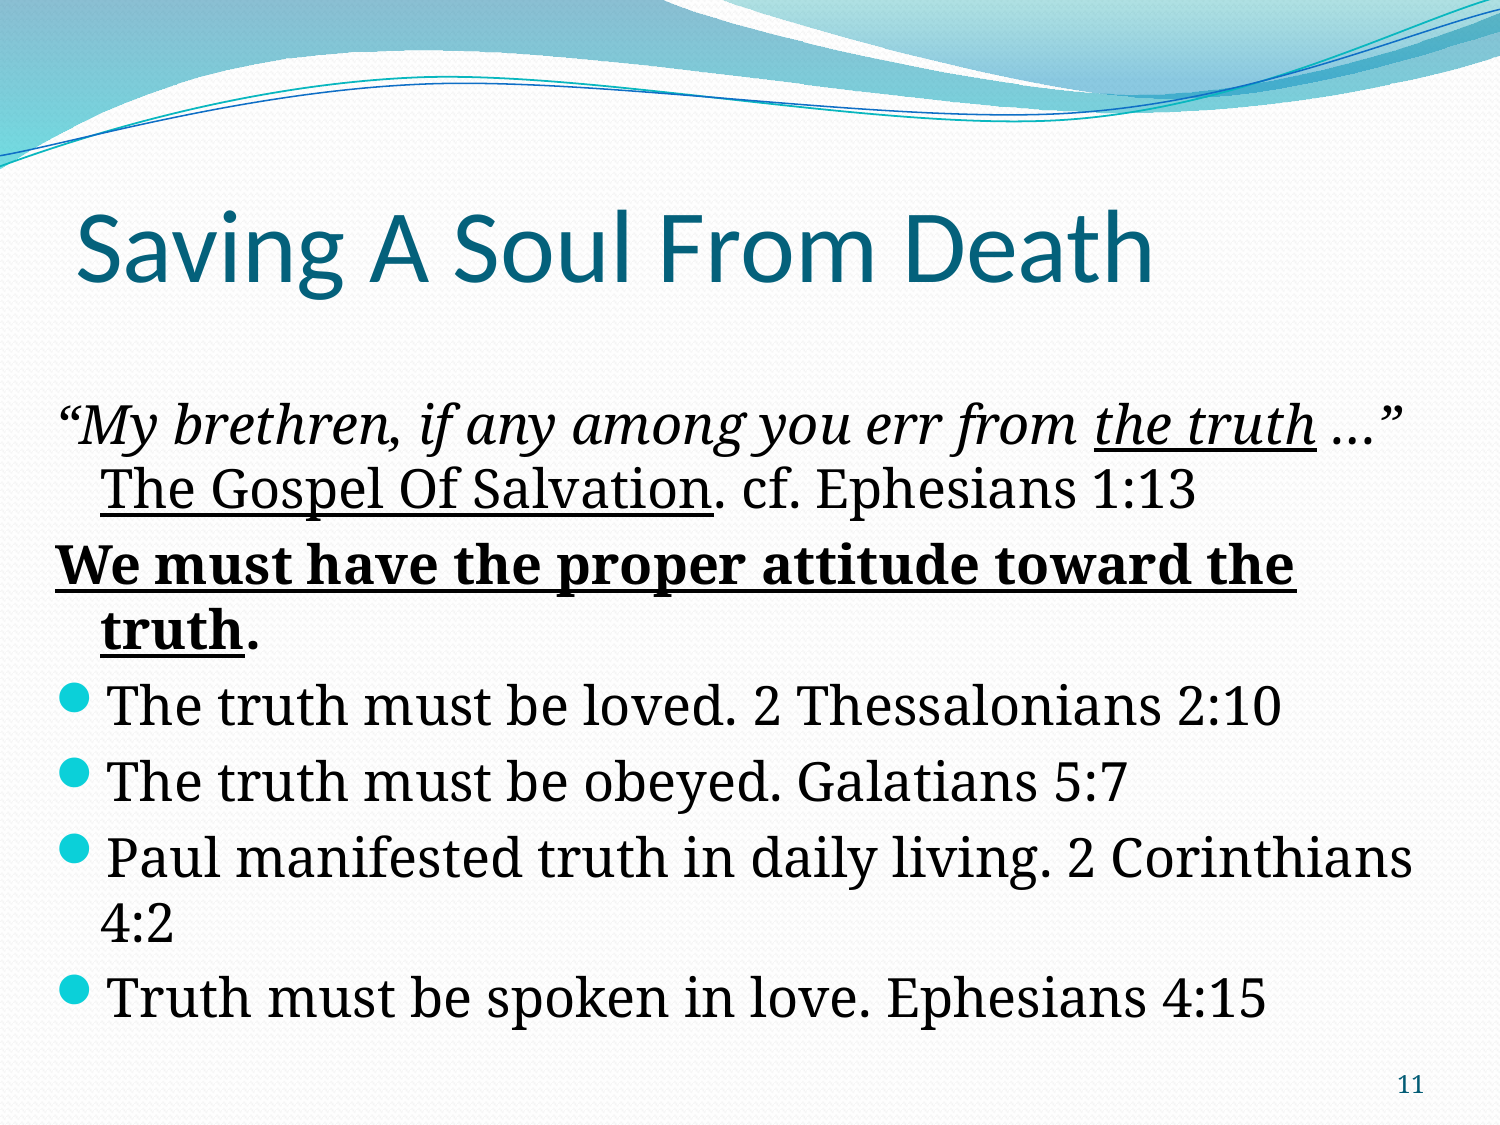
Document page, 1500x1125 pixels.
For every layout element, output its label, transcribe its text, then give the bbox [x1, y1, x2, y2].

title Saving A Soul From Death [75, 107, 1425, 303]
list “My brethren, if any among you err from the truth …” The Gospel Of Salvation. cf. Ephesians 1:13 We must have the proper attitude toward the truth. The truth must be loved. 2 Thessalonians 2:10 The truth must be obeyed. Galatians 5:7 Paul manifested truth in daily living. 2 Corinthians 4:2 Truth must be spoken in love. Ephesians 4:15 [40, 382, 1466, 1037]
slide_number 11 [1299, 1042, 1425, 1103]
